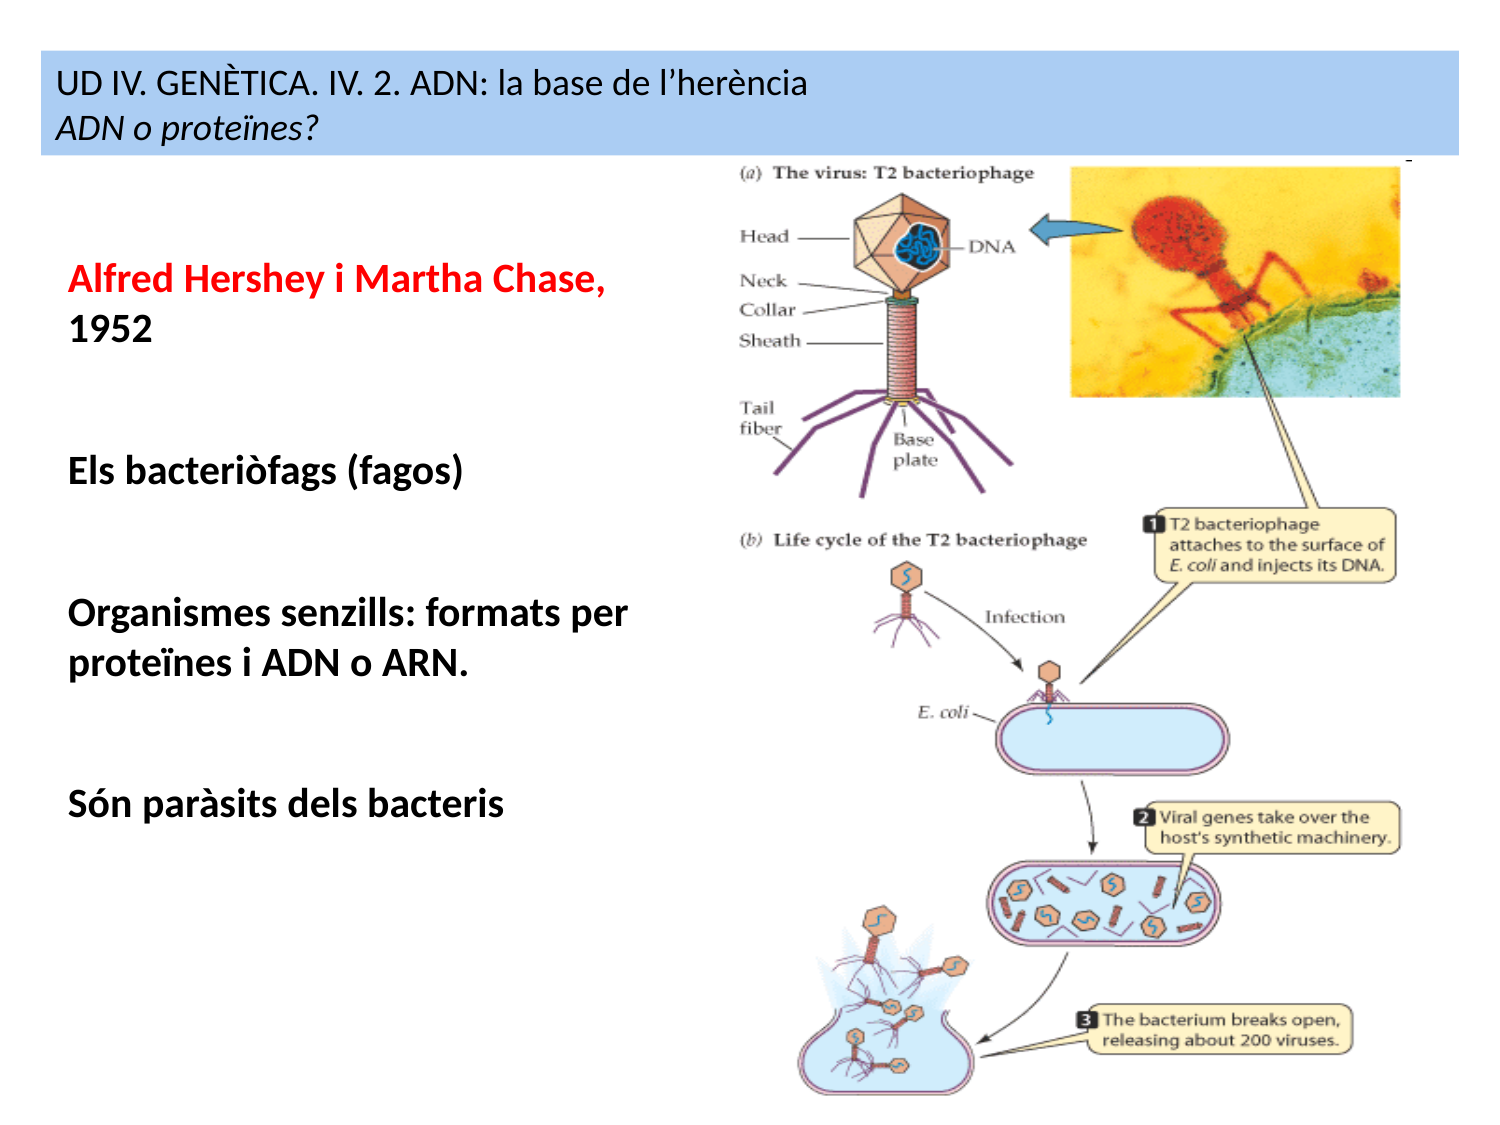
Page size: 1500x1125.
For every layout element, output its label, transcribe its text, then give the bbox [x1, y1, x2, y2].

text_box Alfred Hershey i Martha Chase, 1952 Els bacteriòfags (fagos) Organismes senzills: formats per proteïnes i ADN o ARN. Són paràsits dels bacteris [53, 243, 656, 834]
picture [737, 160, 1412, 1099]
text_box UD IV. GENÈTICA. IV. 2. ADN: la base de l’herència ADN o proteïnes? [41, 50, 1459, 156]
